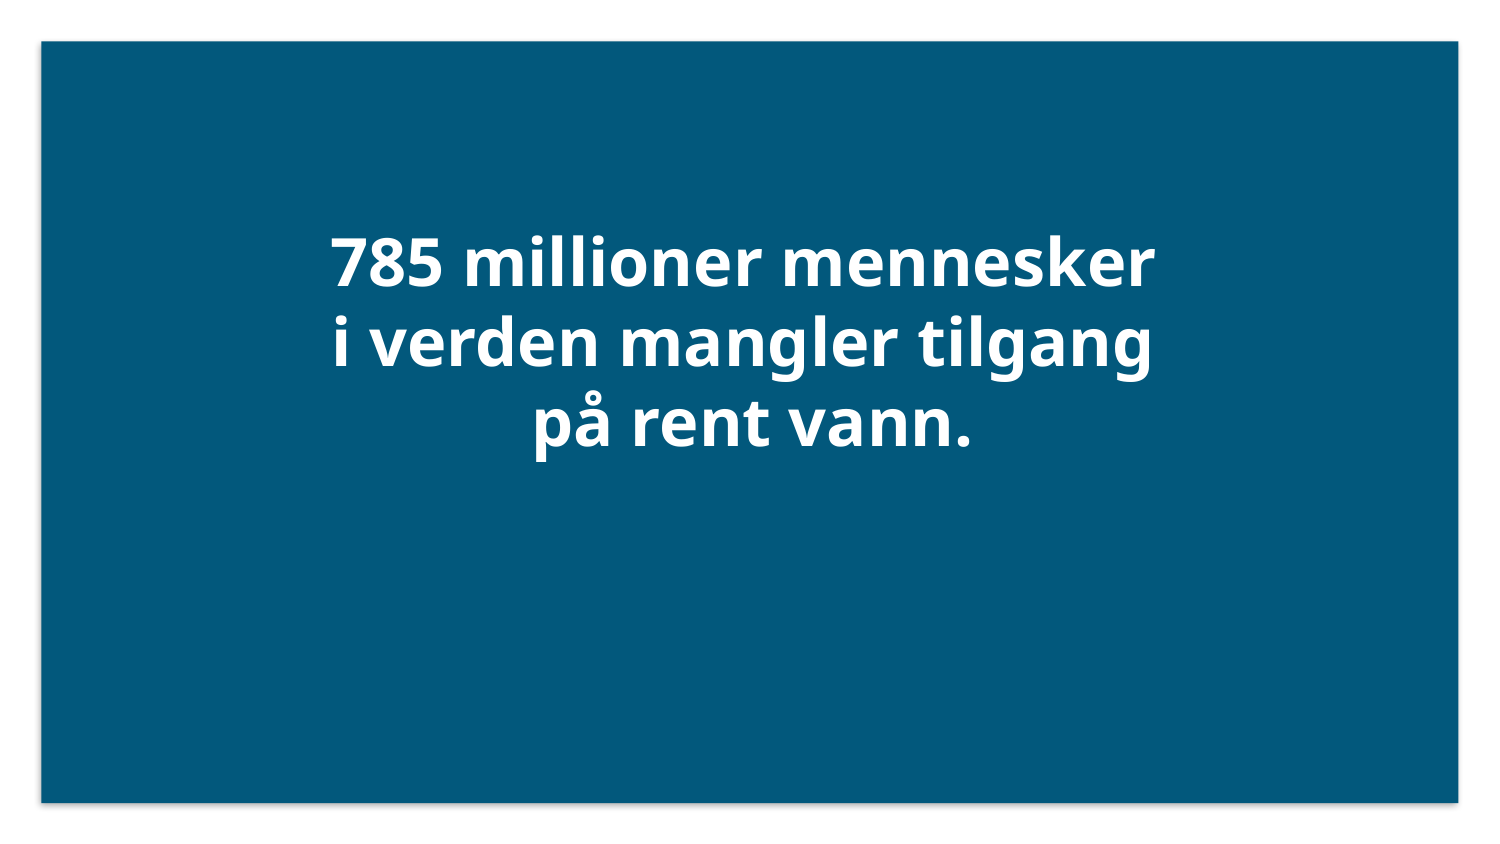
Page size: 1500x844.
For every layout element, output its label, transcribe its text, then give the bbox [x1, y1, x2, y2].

list 785 millioner mennesker i verden mangler tilgang på rent vann. [81, 220, 1424, 773]
